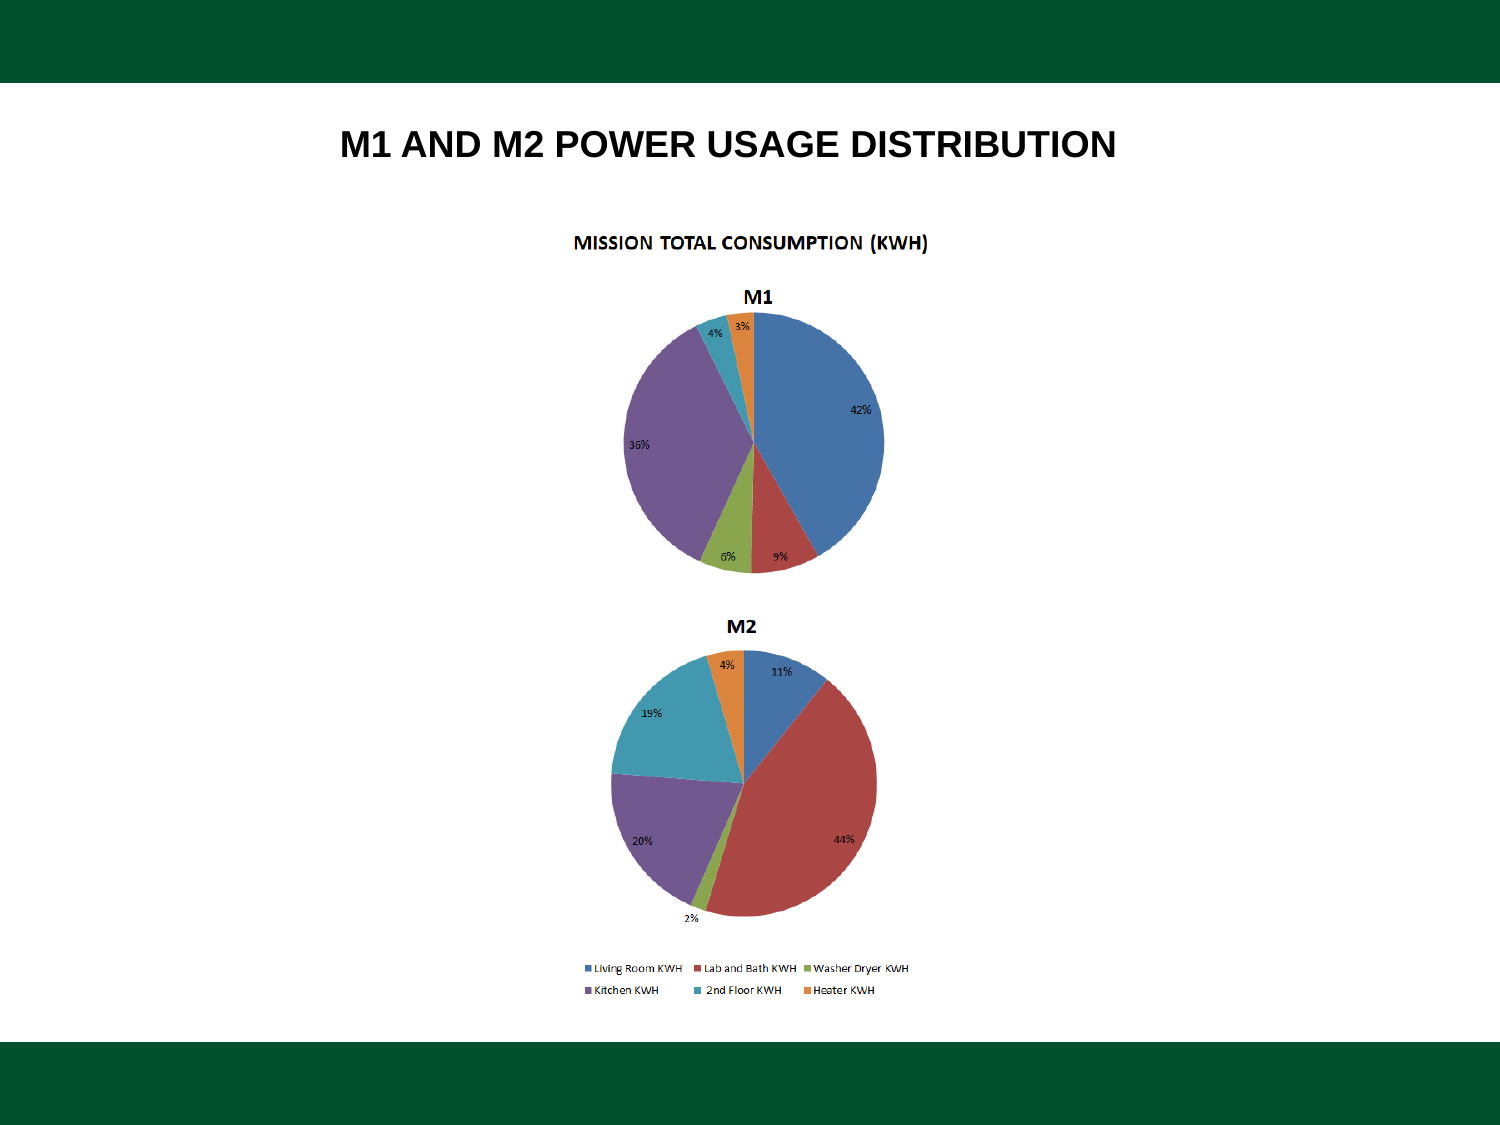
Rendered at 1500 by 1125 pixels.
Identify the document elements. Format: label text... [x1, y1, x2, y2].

text_box M1 AND M2 POWER USAGE DISTRIBUTION [324, 112, 1200, 173]
picture [492, 224, 983, 1012]
